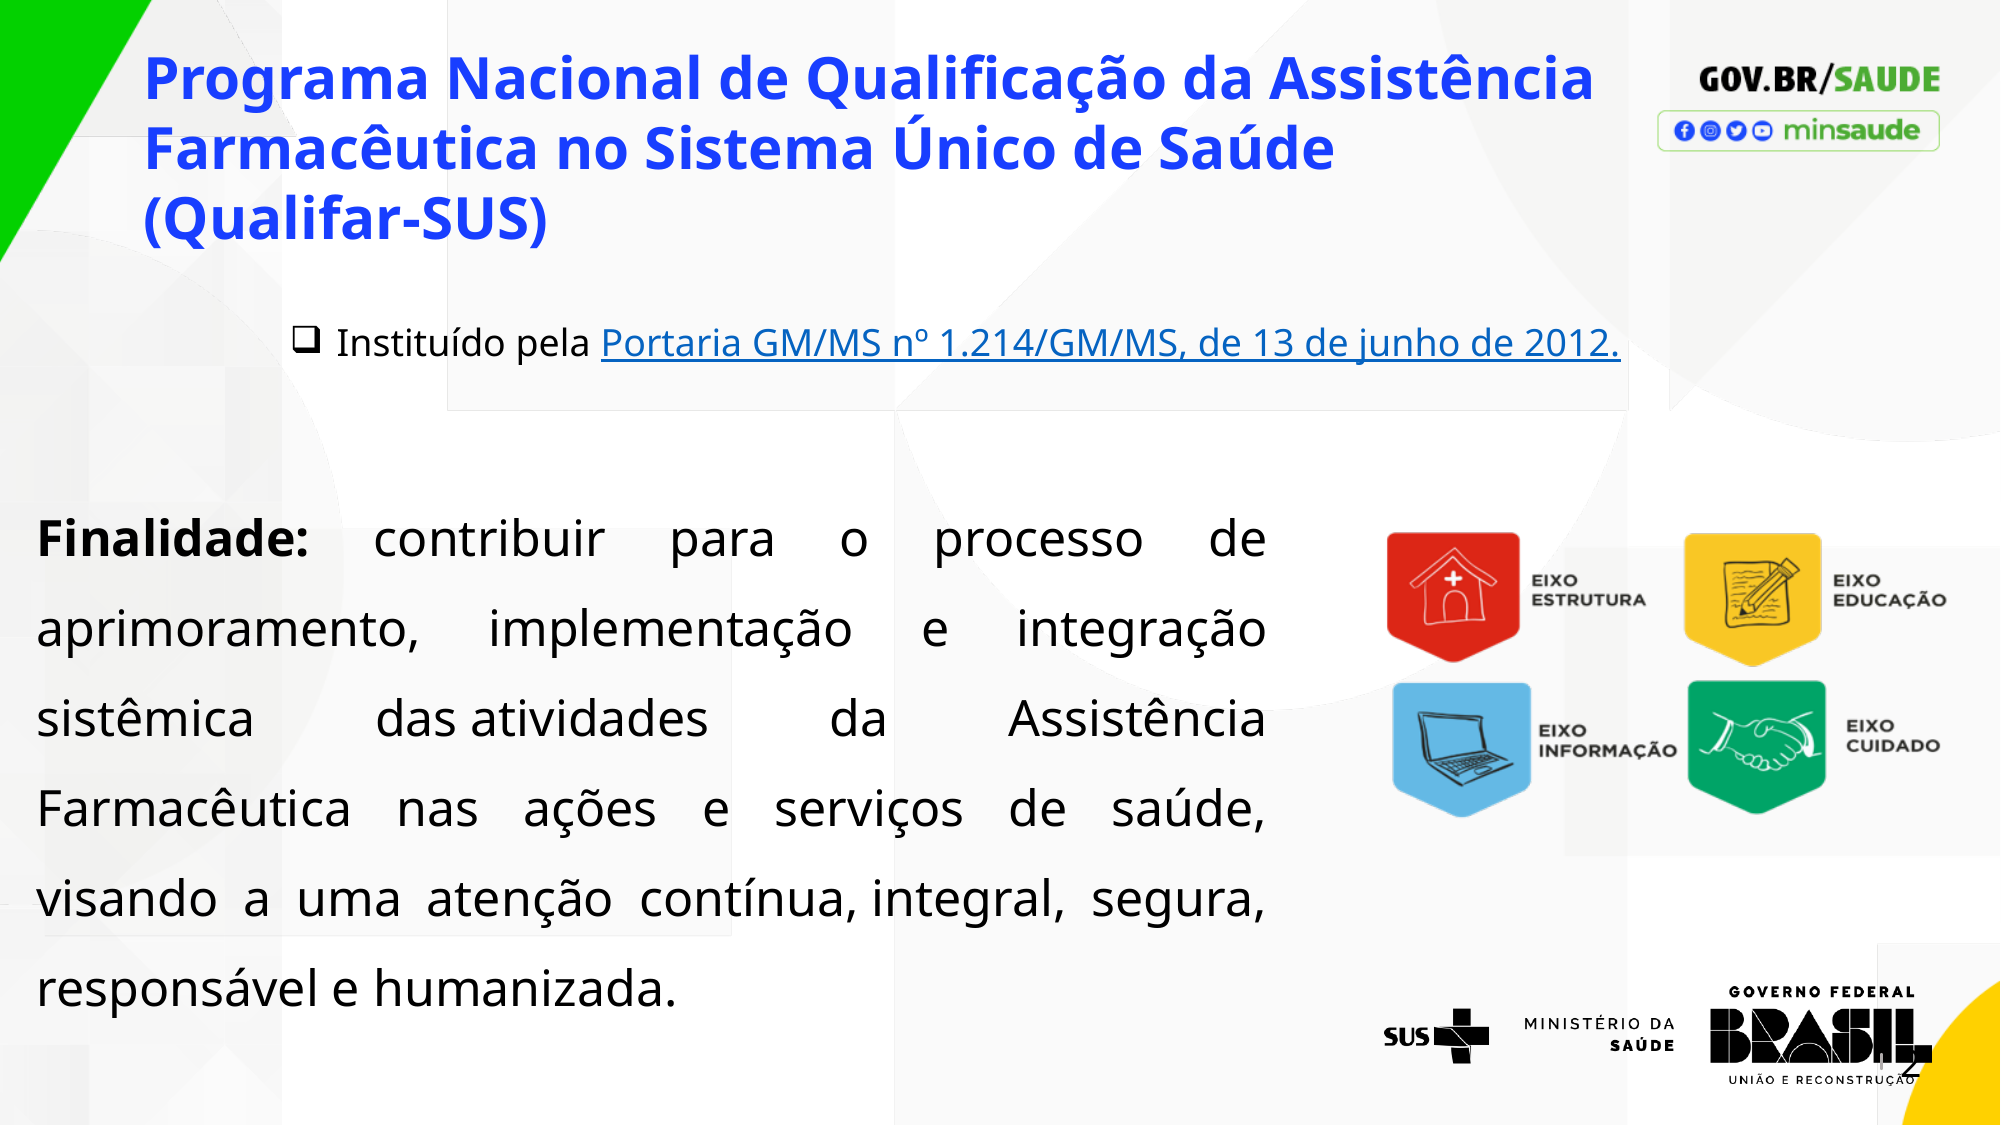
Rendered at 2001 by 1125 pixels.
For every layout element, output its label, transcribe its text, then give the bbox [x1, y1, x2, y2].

picture [0, 0, 2000, 1125]
text_box Finalidade: contribuir para o processo de aprimoramento, implementação e integração sistêmica das atividades da Assistência Farmacêutica nas ações e serviços de saúde, visando a uma atenção contínua, integral, segura, responsável e humanizada.​ [21, 468, 1283, 1024]
slide_number 2 [1885, 1033, 2000, 1093]
text_box Programa Nacional de Qualificação da Assistência Farmacêutica no Sistema Único de Saúde (Qualifar-SUS) [128, 33, 1625, 259]
text_box Instituído pela Portaria GM/MS nº 1.214/GM/MS, de 13 de junho de 2012. [274, 285, 2000, 378]
